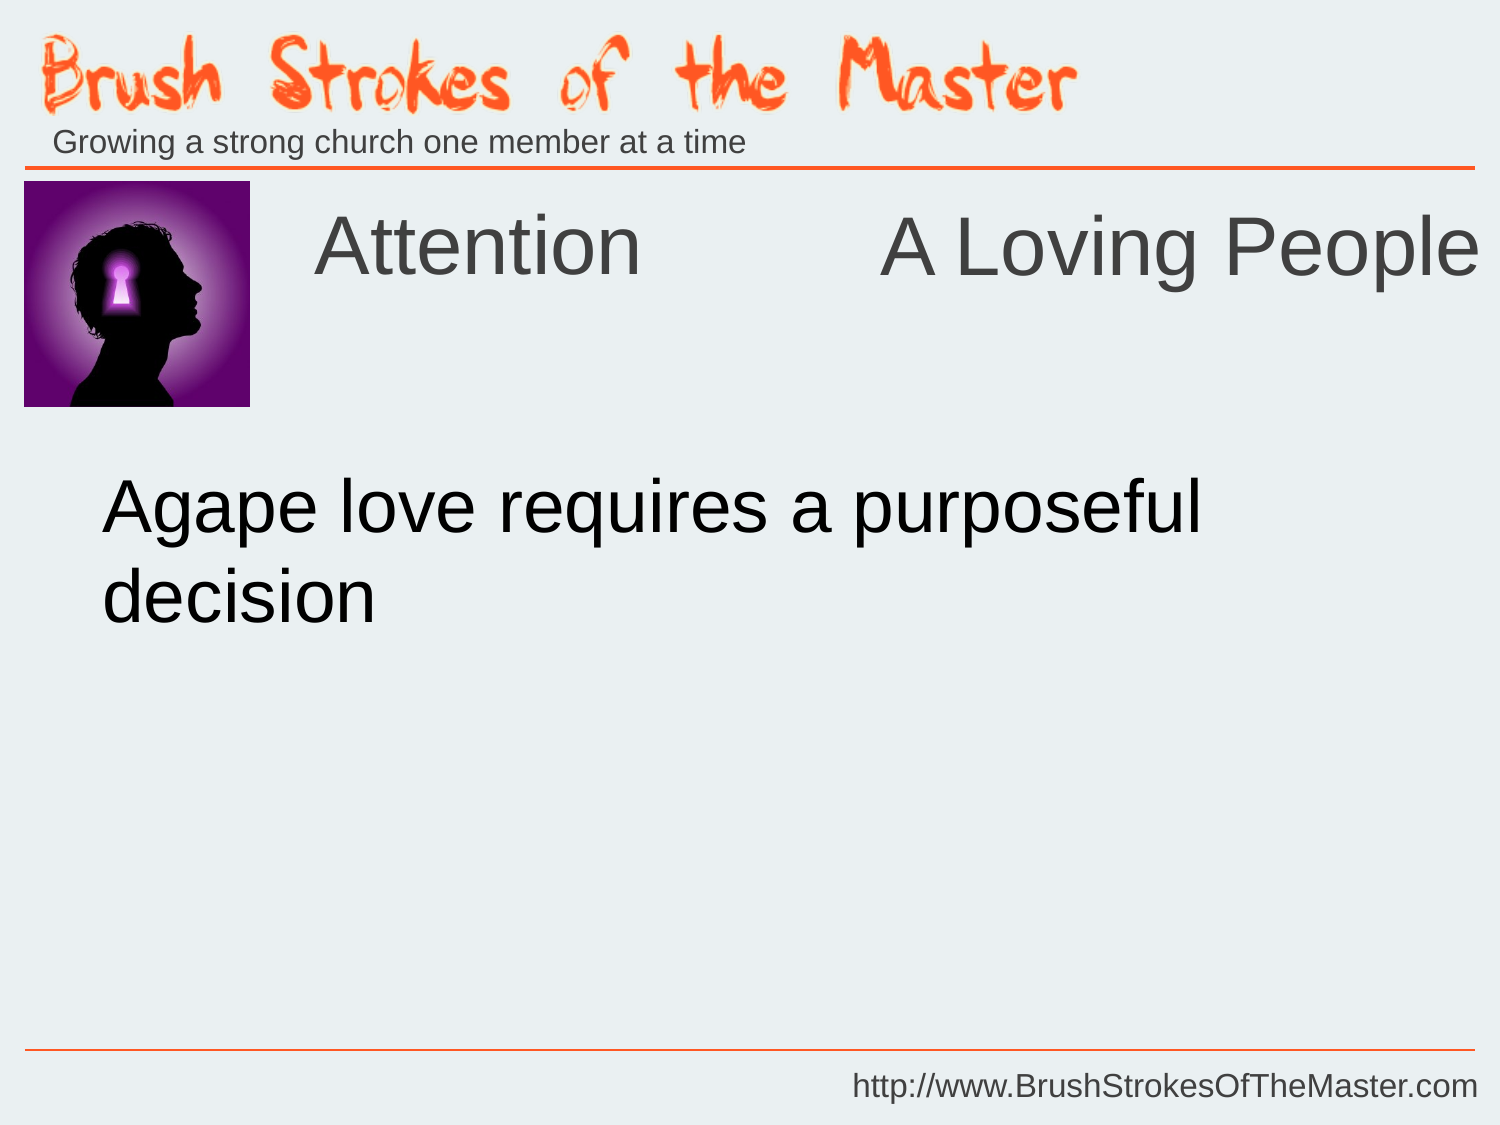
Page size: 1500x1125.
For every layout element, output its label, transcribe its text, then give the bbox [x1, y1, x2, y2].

text_box Attention [299, 183, 659, 299]
text_box A Loving People [865, 184, 1498, 300]
text_box Agape love requires a purposeful decision [87, 449, 1438, 645]
picture [37, 24, 1085, 116]
picture [24, 180, 251, 407]
